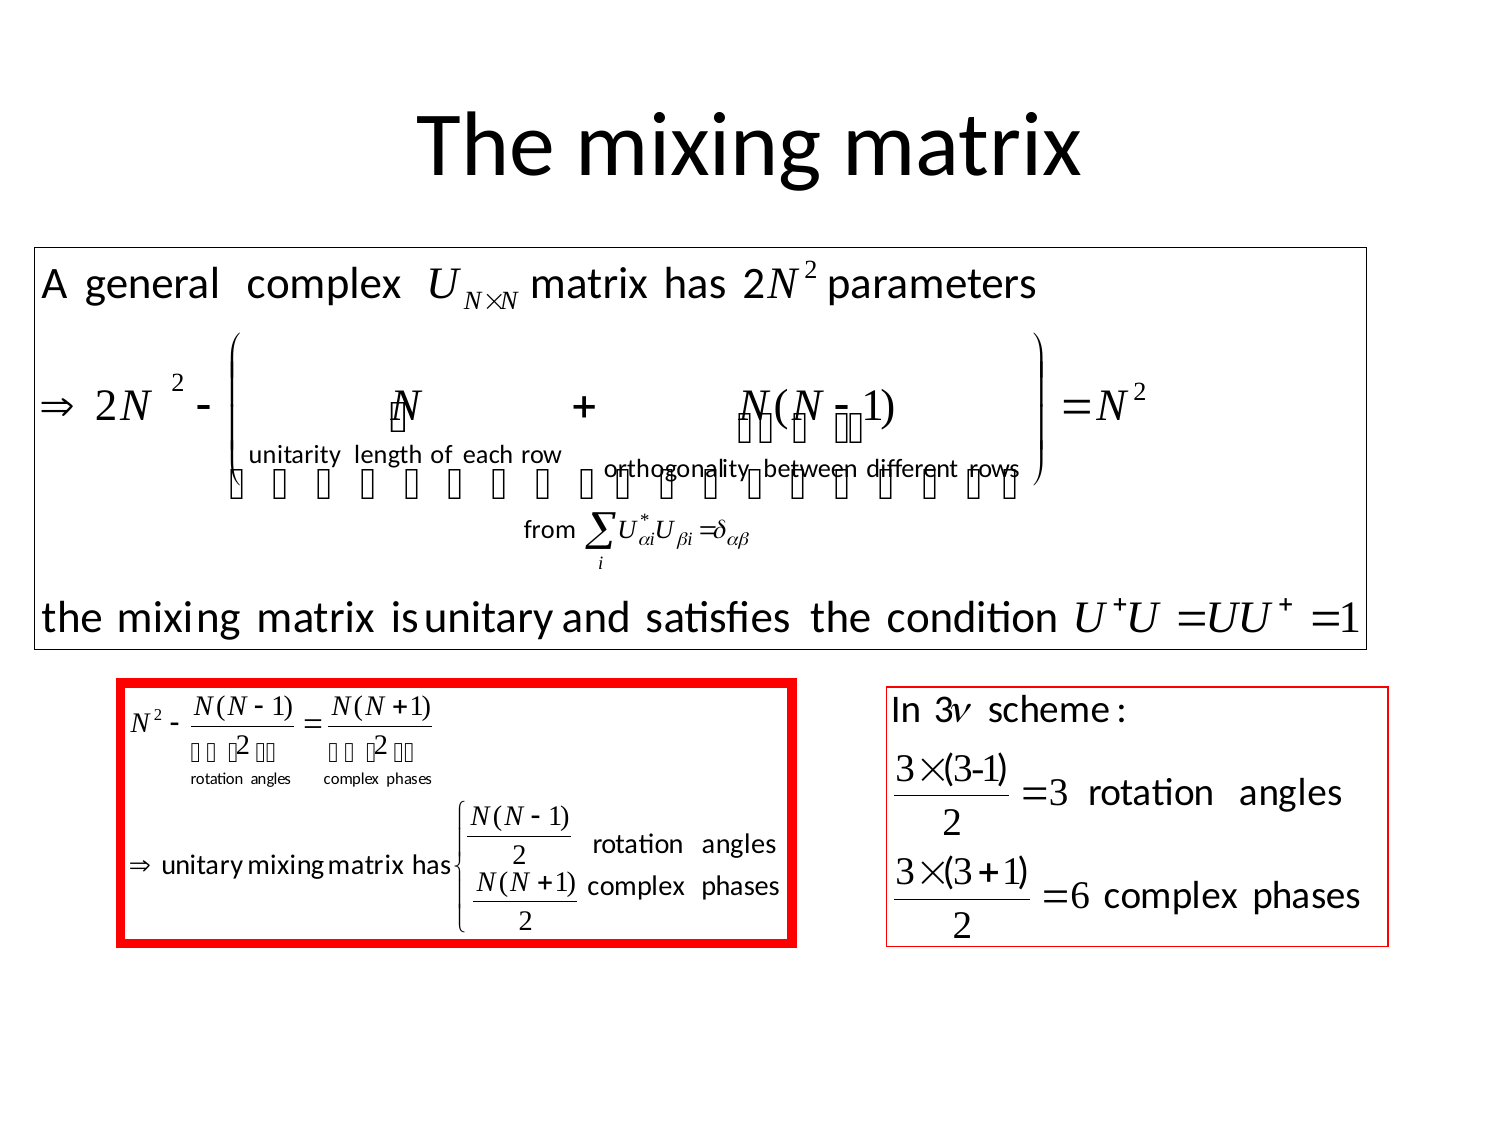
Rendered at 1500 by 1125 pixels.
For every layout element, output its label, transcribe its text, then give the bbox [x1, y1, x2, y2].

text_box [887, 687, 1388, 946]
title The mixing matrix [75, 45, 1425, 233]
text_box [124, 687, 788, 939]
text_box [34, 247, 1367, 650]
